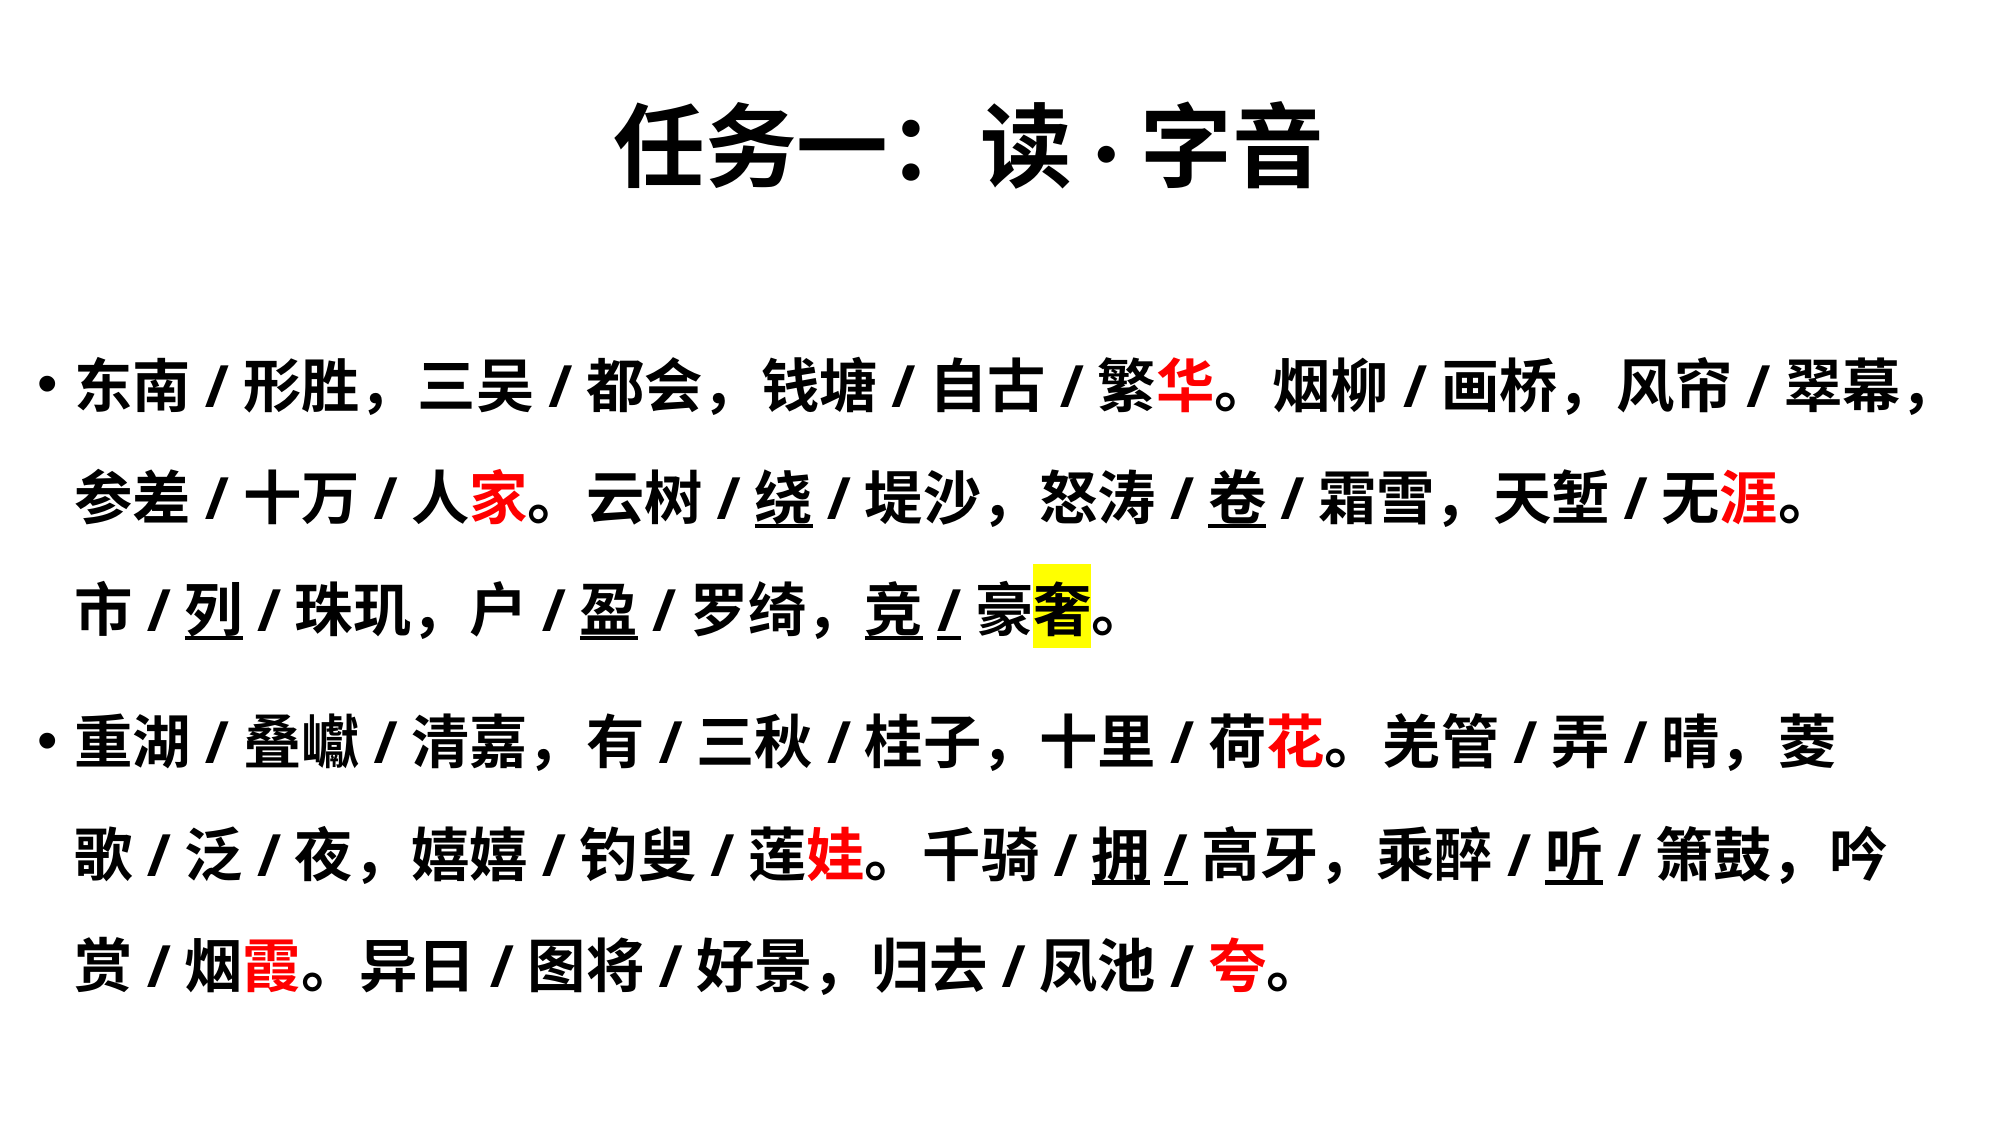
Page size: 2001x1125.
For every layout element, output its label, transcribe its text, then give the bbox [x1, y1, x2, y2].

title 任务一：读·字音 [106, 42, 1832, 260]
list 东南/形胜，三吴/都会，钱塘/自古/繁华。烟柳/画桥，风帘/翠幕，参差/十万/人家。云树/绕/堤沙，怒涛/卷/霜雪，天堑/无涯。市/列/珠玑，户/盈/罗绮，竞/豪奢。 重湖/叠巘/清嘉，有/三秋/桂子，十里/荷花。羌管/弄/晴，菱歌/泛/夜，嬉嬉/钓叟/莲娃。千骑/拥/高牙，乘醉/听/箫鼓，吟赏/烟霞。异日/图将/好景，归去/凤池/夸。 [22, 299, 2000, 1014]
